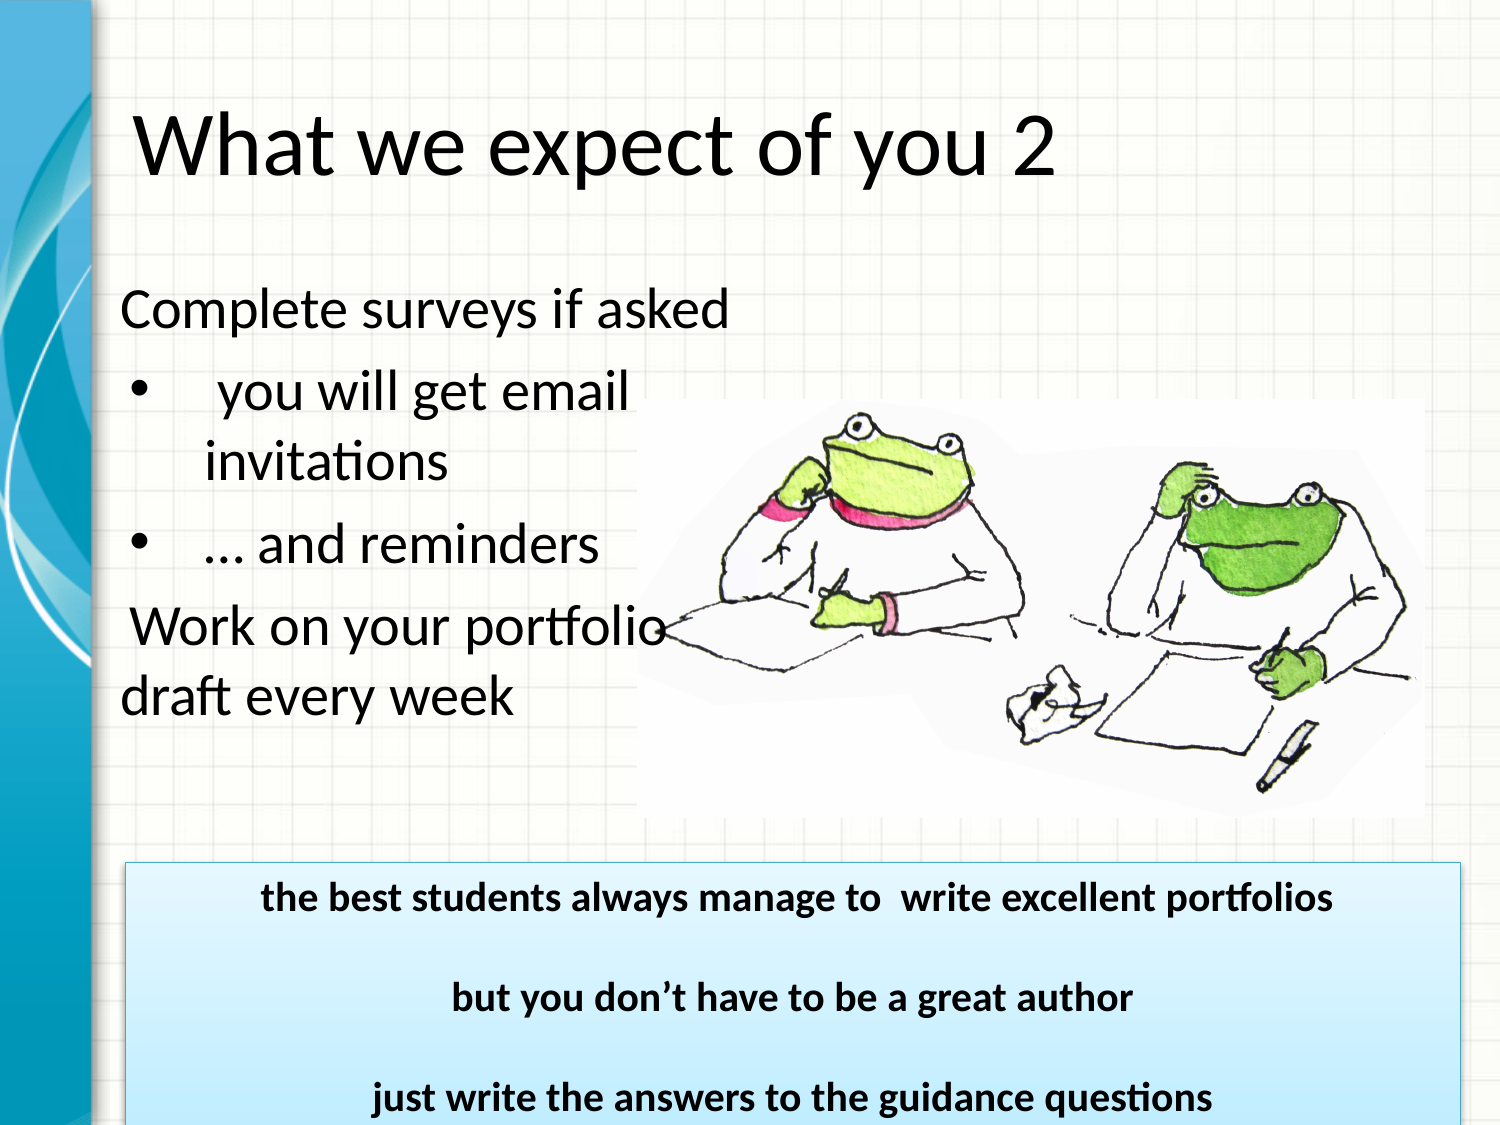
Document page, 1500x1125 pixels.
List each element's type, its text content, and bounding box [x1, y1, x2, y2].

title What we expect of you 2 [124, 44, 1451, 234]
list Complete surveys if asked you will get email invitations … and reminders Work on your portfolio draft every week [111, 261, 776, 1006]
text_box [799, 262, 1463, 862]
text_box the best students always manage to write excellent portfolios but you don’t have to be a great author just write the answers to the guidance questions [125, 862, 1461, 1125]
picture [0, 0, 1500, 1125]
